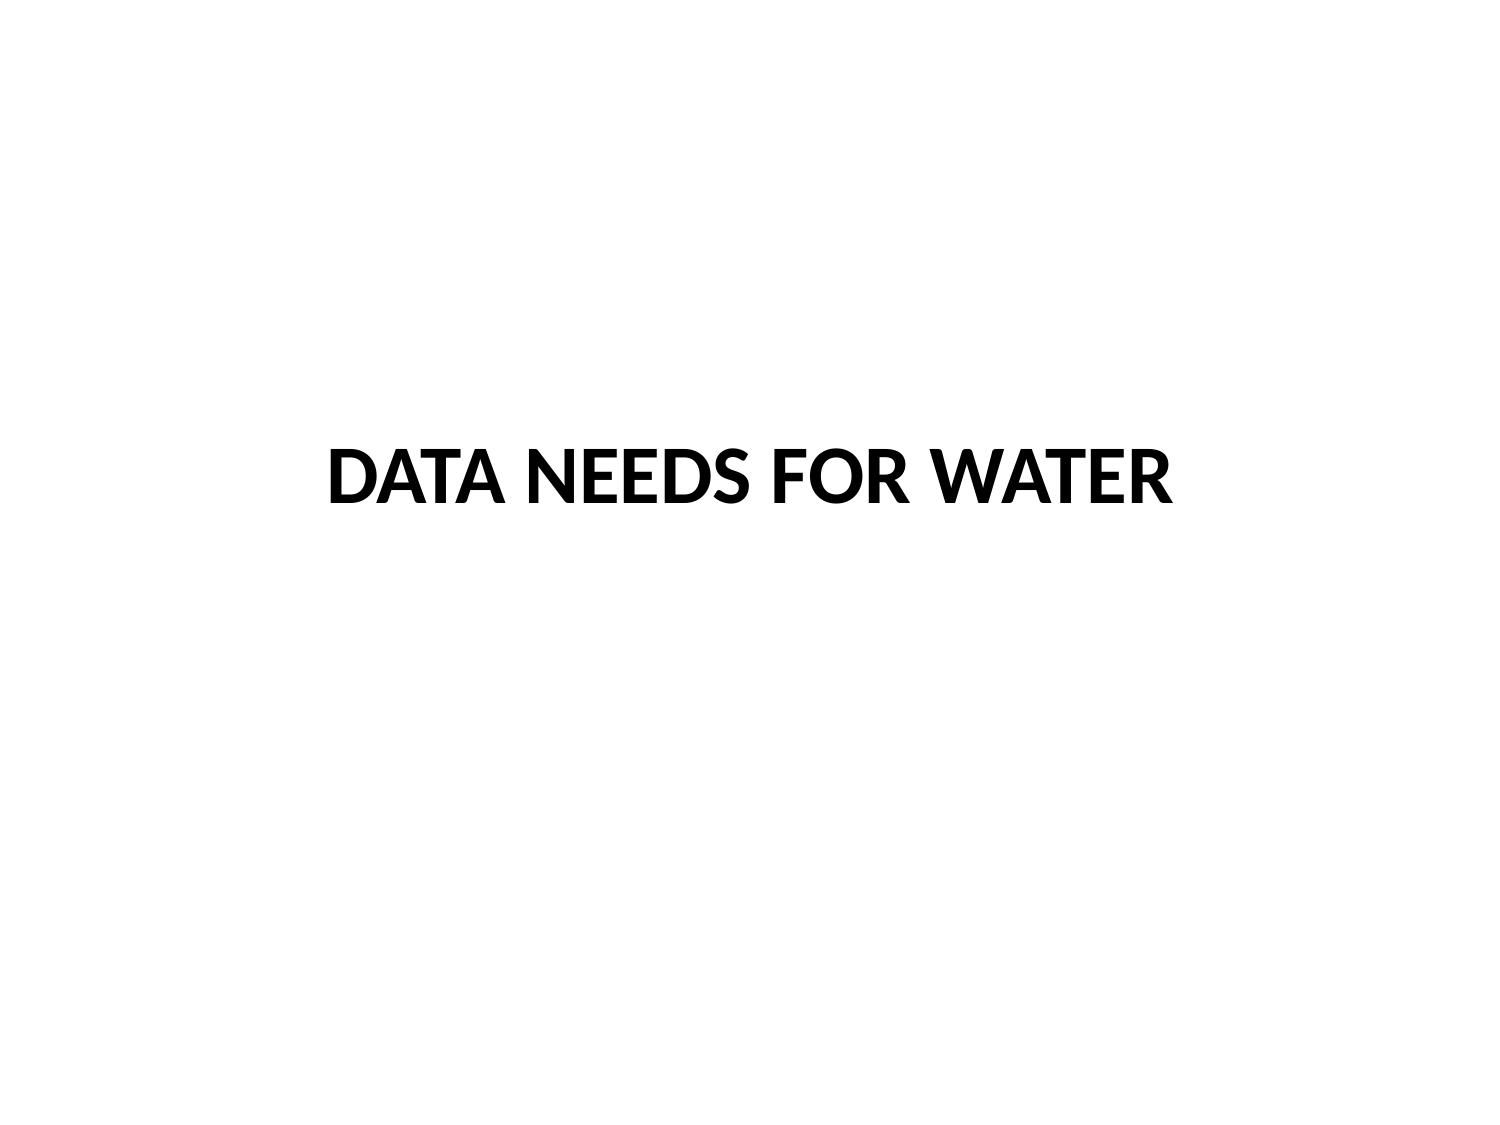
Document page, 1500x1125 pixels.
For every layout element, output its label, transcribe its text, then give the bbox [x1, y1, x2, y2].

title DATA NEEDS FOR WATER [112, 349, 1388, 591]
